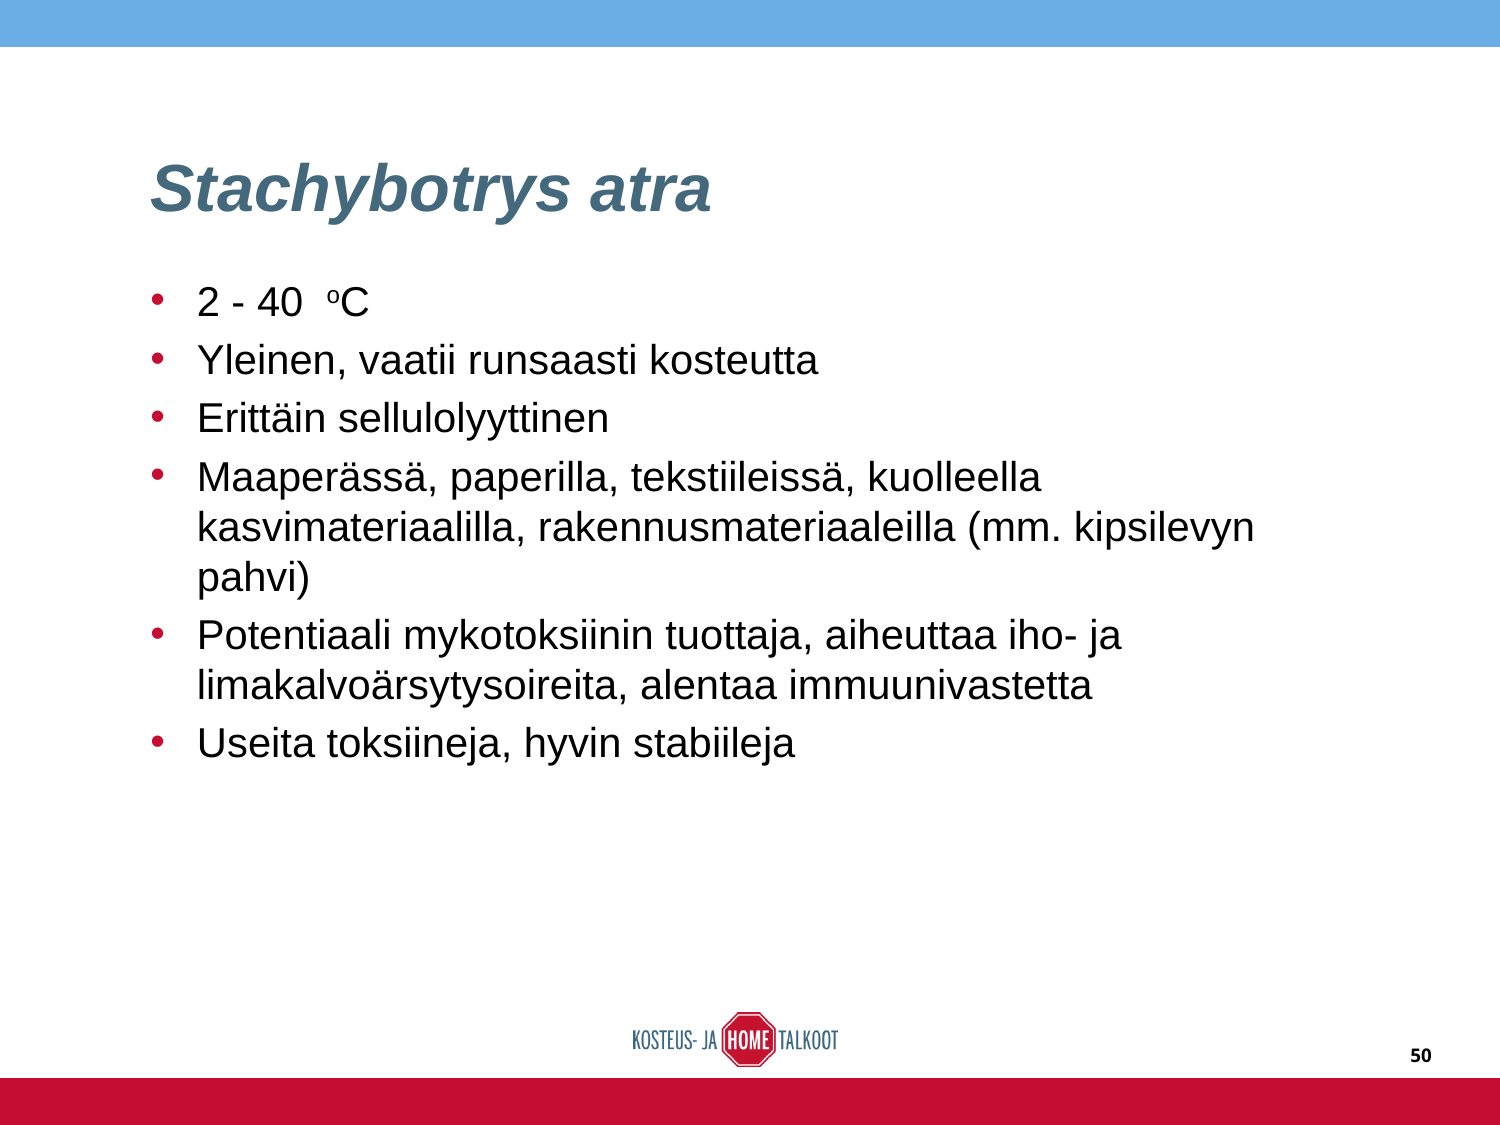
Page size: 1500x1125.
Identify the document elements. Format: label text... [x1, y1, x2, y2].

title Stachybotrys atra [135, 54, 1365, 232]
list 2 - 40 oC Yleinen, vaatii runsaasti kosteutta Erittäin sellulolyyttinen Maaperässä, paperilla, tekstiileissä, kuolleella kasvimateriaalilla, rakennusmateriaaleilla (mm. kipsilevyn pahvi) Potentiaali mykotoksiinin tuottaja, aiheuttaa iho- ja limakalvoärsytysoireita, alentaa immuunivastetta Useita toksiineja, hyvin stabiileja [135, 267, 1365, 988]
slide_number 50 [1364, 1016, 1447, 1077]
picture [633, 1012, 838, 1067]
